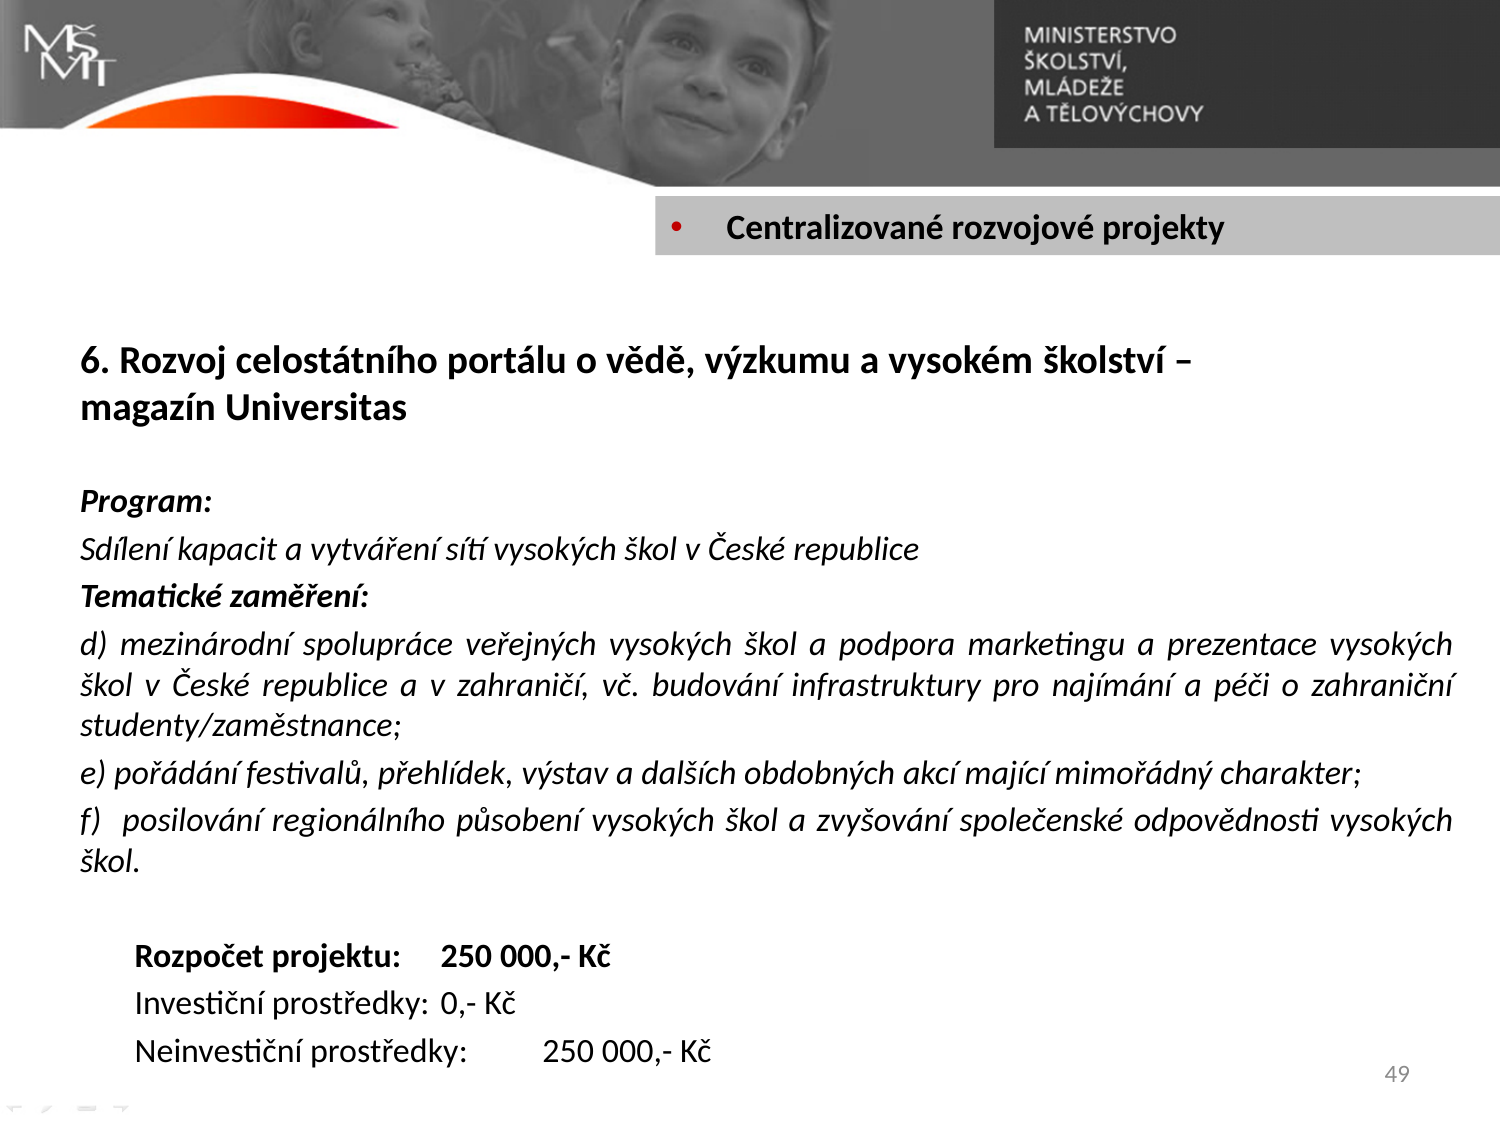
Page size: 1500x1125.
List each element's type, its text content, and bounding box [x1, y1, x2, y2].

slide_number 49 [1074, 1042, 1425, 1103]
list 6. Rozvoj celostátního portálu o vědě, výzkumu a vysokém školství – magazín Universitas Program: Sdílení kapacit a vytváření sítí vysokých škol v České republice Tematické zaměření: d) mezinárodní spolupráce veřejných vysokých škol a podpora marketingu a prezentace vysokých škol v České republice a v zahraničí, vč. budování infrastruktury pro najímání a péči o zahraniční studenty/zaměstnance; e) pořádání festivalů, přehlídek, výstav a dalších obdobných akcí mající mimořádný charakter; f) posilování regionálního působení vysokých škol a zvyšování společenské odpovědnosti vysokých škol. Rozpočet projektu: 250 000,- Kč Investiční prostředky: 0,- Kč Neinvestiční prostředky: 250 000,- Kč [64, 326, 1471, 1083]
picture [0, 0, 1500, 1125]
text_box Centralizované rozvojové projekty [655, 196, 1500, 256]
